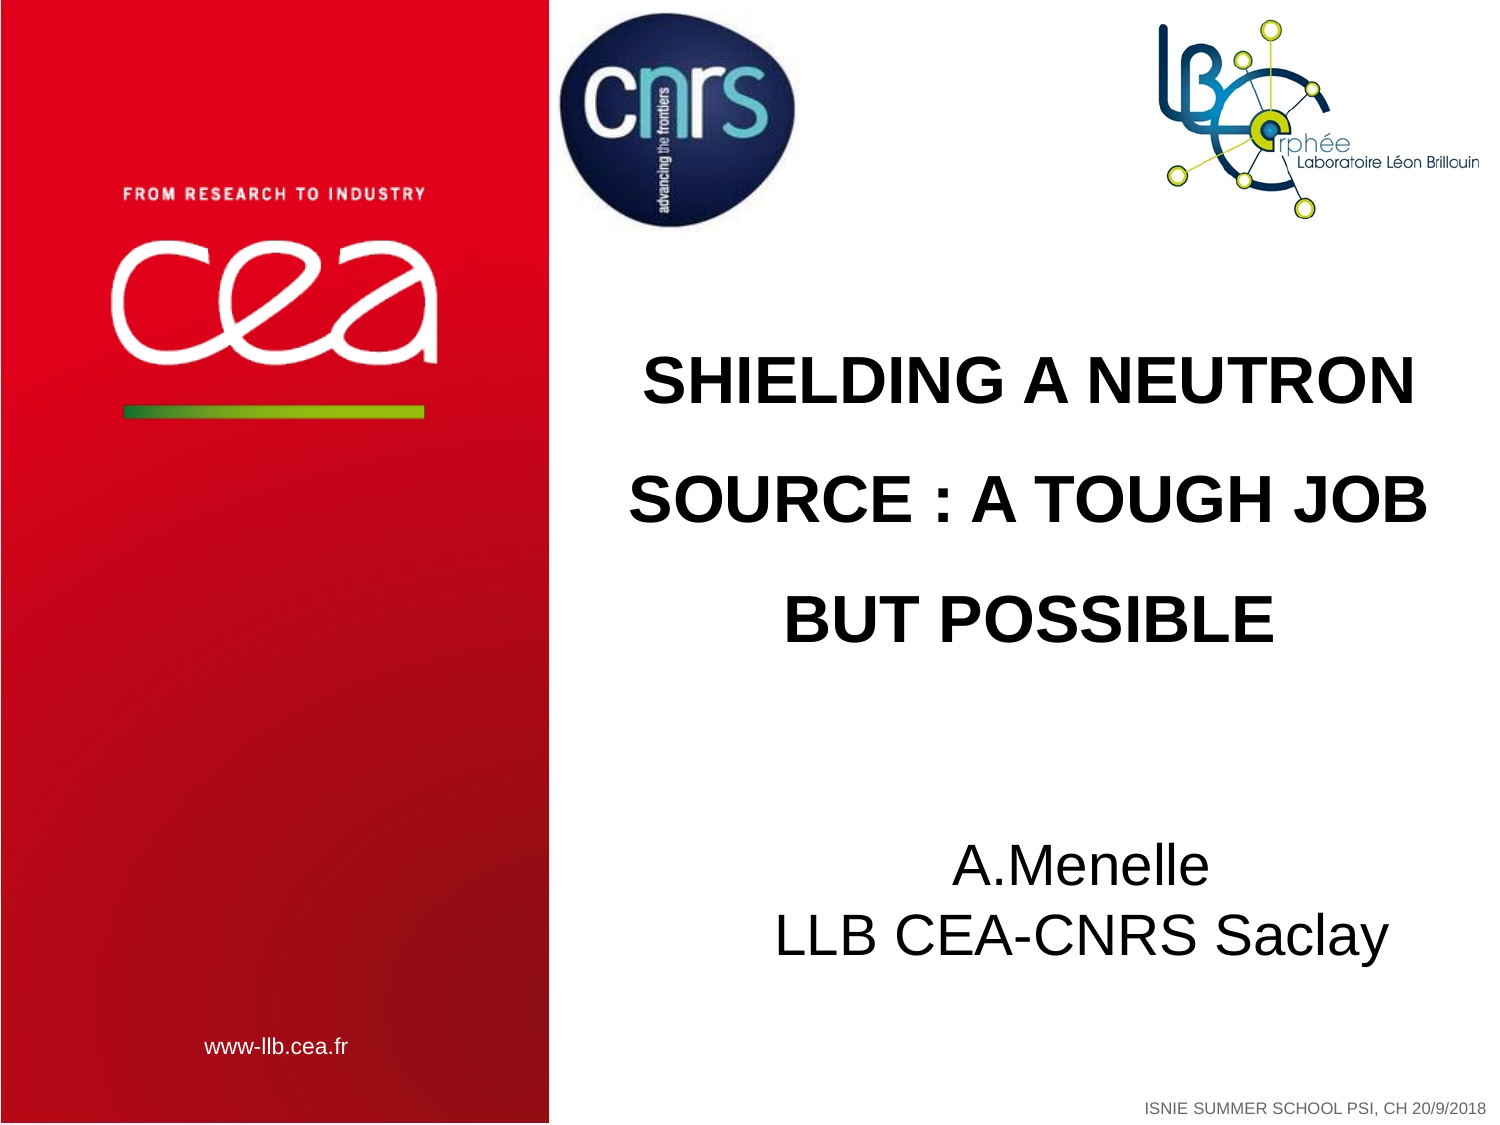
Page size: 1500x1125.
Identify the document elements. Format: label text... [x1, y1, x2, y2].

picture [556, 12, 805, 233]
picture [1139, 2, 1500, 240]
text_box A.Menelle LLB CEA-CNRS Saclay [759, 819, 1405, 975]
title Shielding a neutron source : a tough job but possible [575, 296, 1485, 715]
picture [0, 0, 550, 1125]
subtitle ISNIE Summer school PSI, ch 20/9/2018 [1055, 1082, 1488, 1118]
